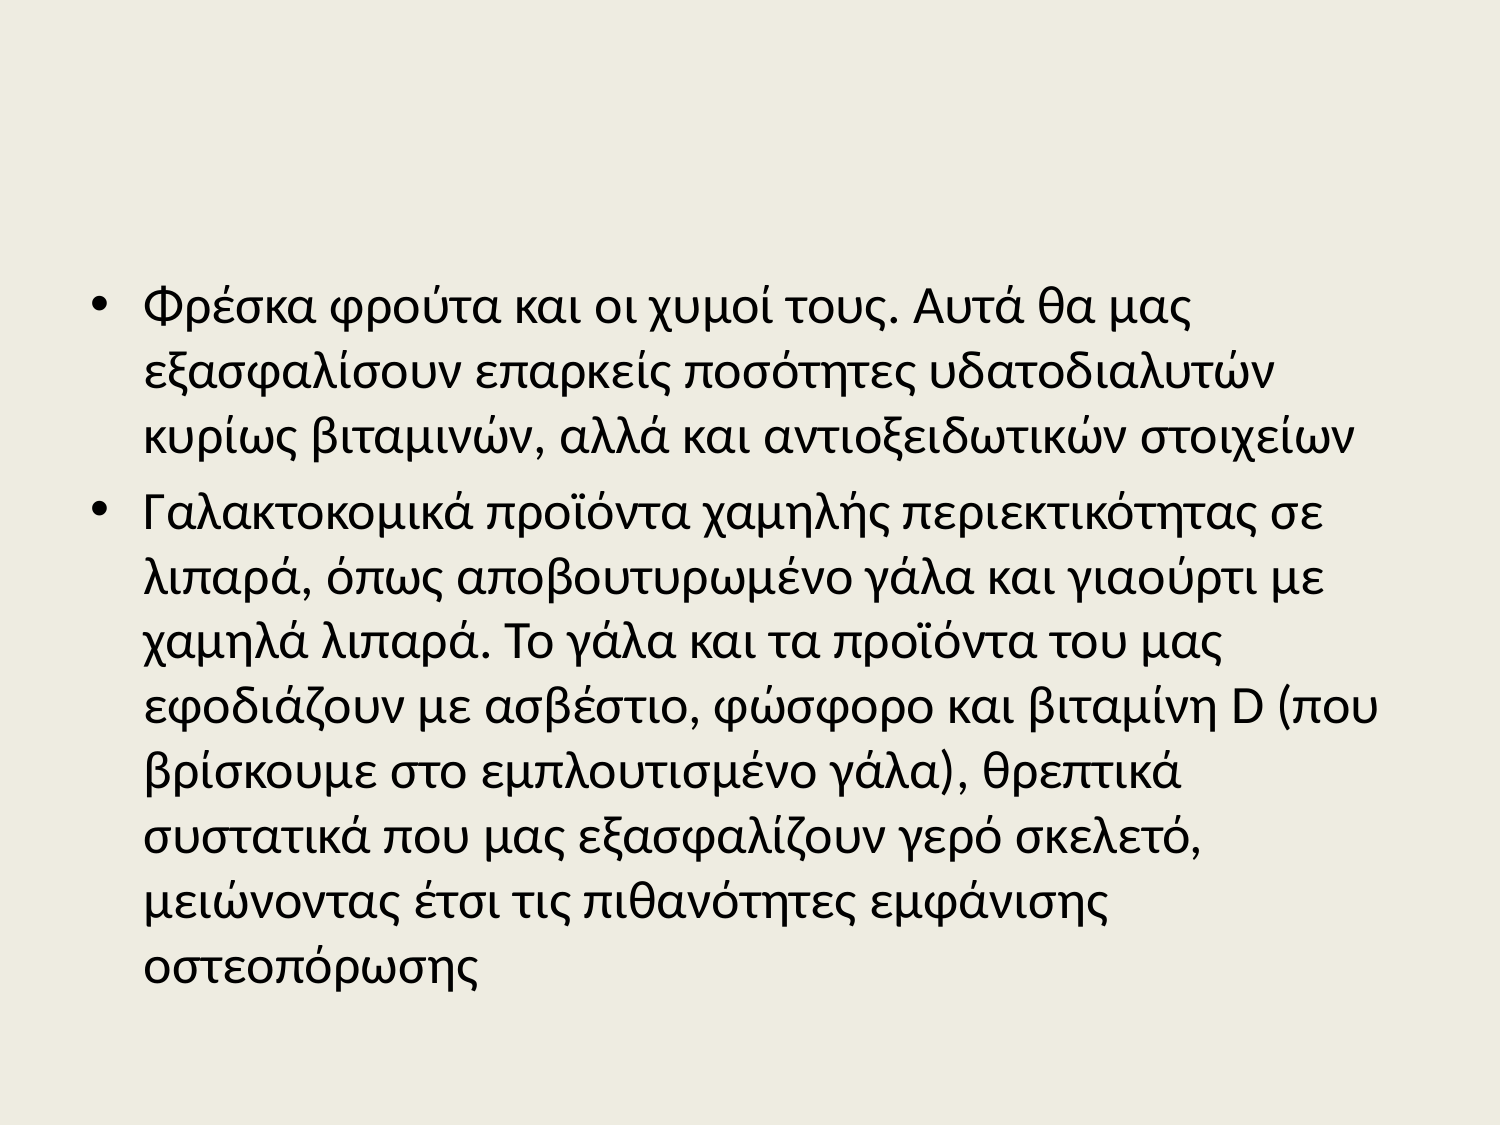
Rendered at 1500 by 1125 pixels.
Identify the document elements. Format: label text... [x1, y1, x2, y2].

list Φρέσκα φρούτα και οι χυμοί τους. Αυτά θα μας εξασφαλίσουν επαρκείς ποσότητες υδατοδιαλυτών κυρίως βιταμινών, αλλά και αντιοξειδωτικών στοιχείων Γαλακτοκομικά προϊόντα χαμηλής περιεκτικότητας σε λιπαρά, όπως αποβουτυρωμένο γάλα και γιαούρτι με χαμηλά λιπαρά. To γάλα και τα προϊόντα του μας εφοδιάζουν με ασβέστιο, φώσφορο και βιταμίνη D (που βρίσκουμε στο εμπλουτισμένο γάλα), θρεπτικά συστατικά που μας εξασφαλίζουν γερό σκελετό, μειώνοντας έτσι τις πιθανότητες εμφάνισης οστεοπόρωσης [75, 262, 1425, 1005]
